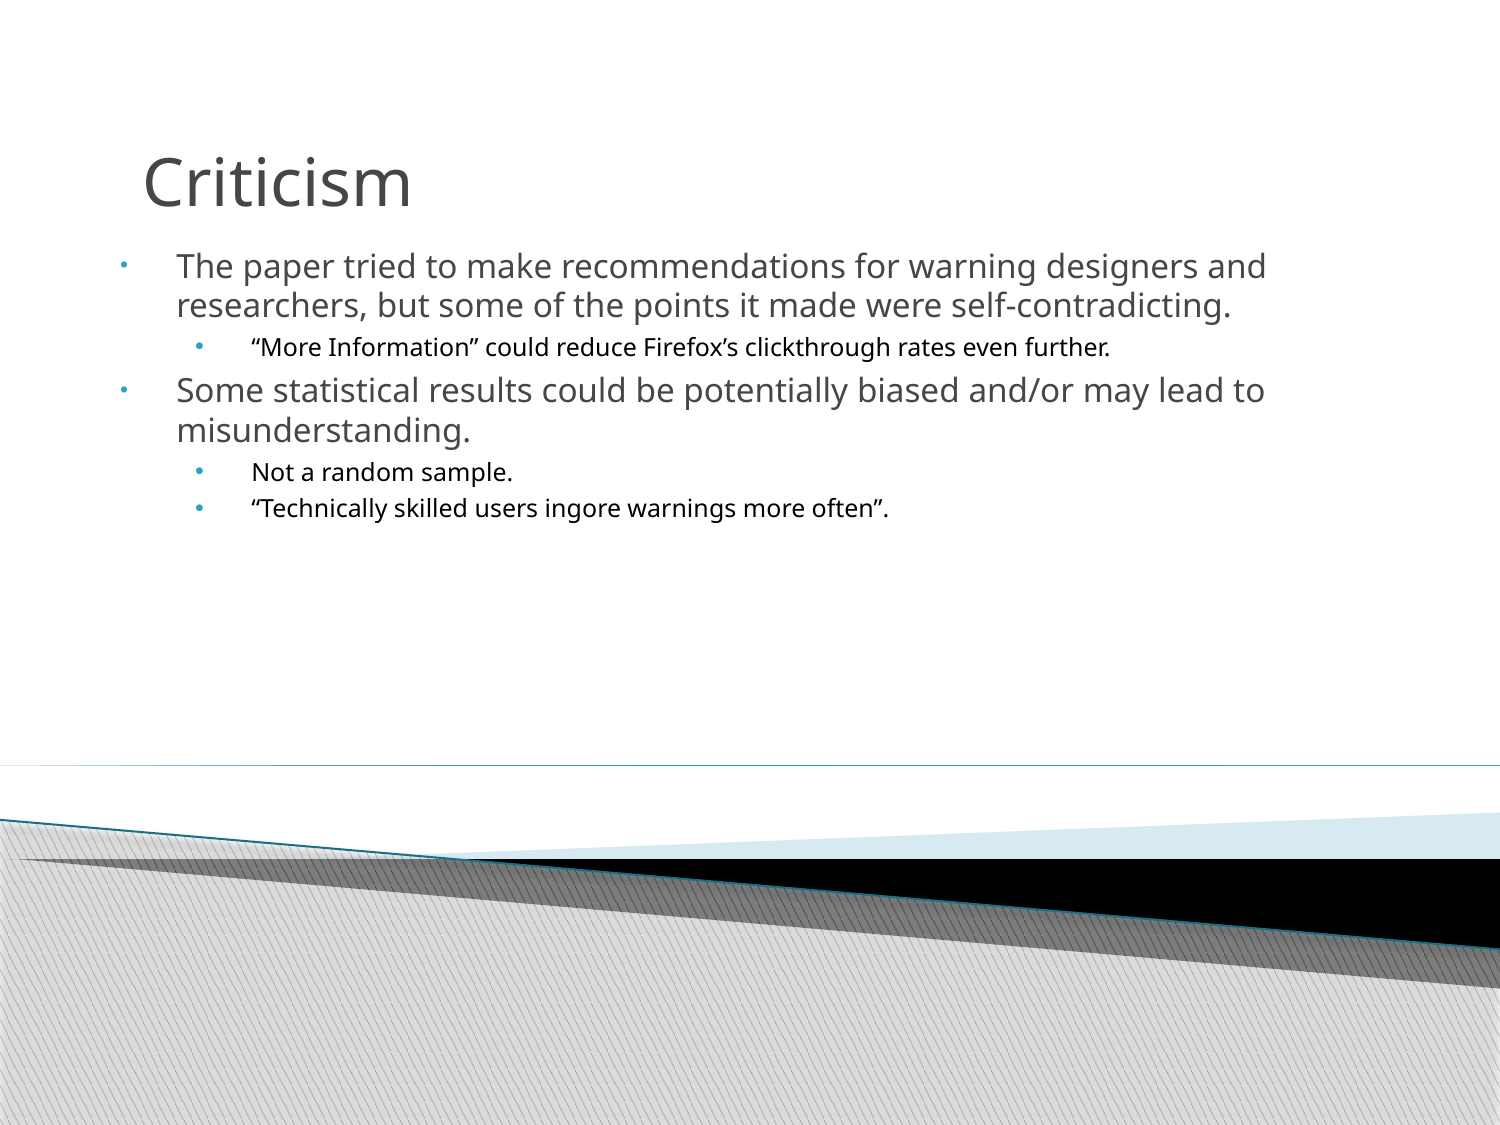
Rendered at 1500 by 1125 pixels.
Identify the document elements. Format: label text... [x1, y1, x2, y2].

subtitle The paper tried to make recommendations for warning designers and researchers, but some of the points it made were self-contradicting. “More Information” could reduce Firefox’s clickthrough rates even further. Some statistical results could be potentially biased and/or may lead to misunderstanding. Not a random sample. “Technically skilled users ingore warnings more often”. [112, 237, 1388, 589]
picture [5, 859, 1500, 989]
title Criticism [127, 115, 1403, 228]
